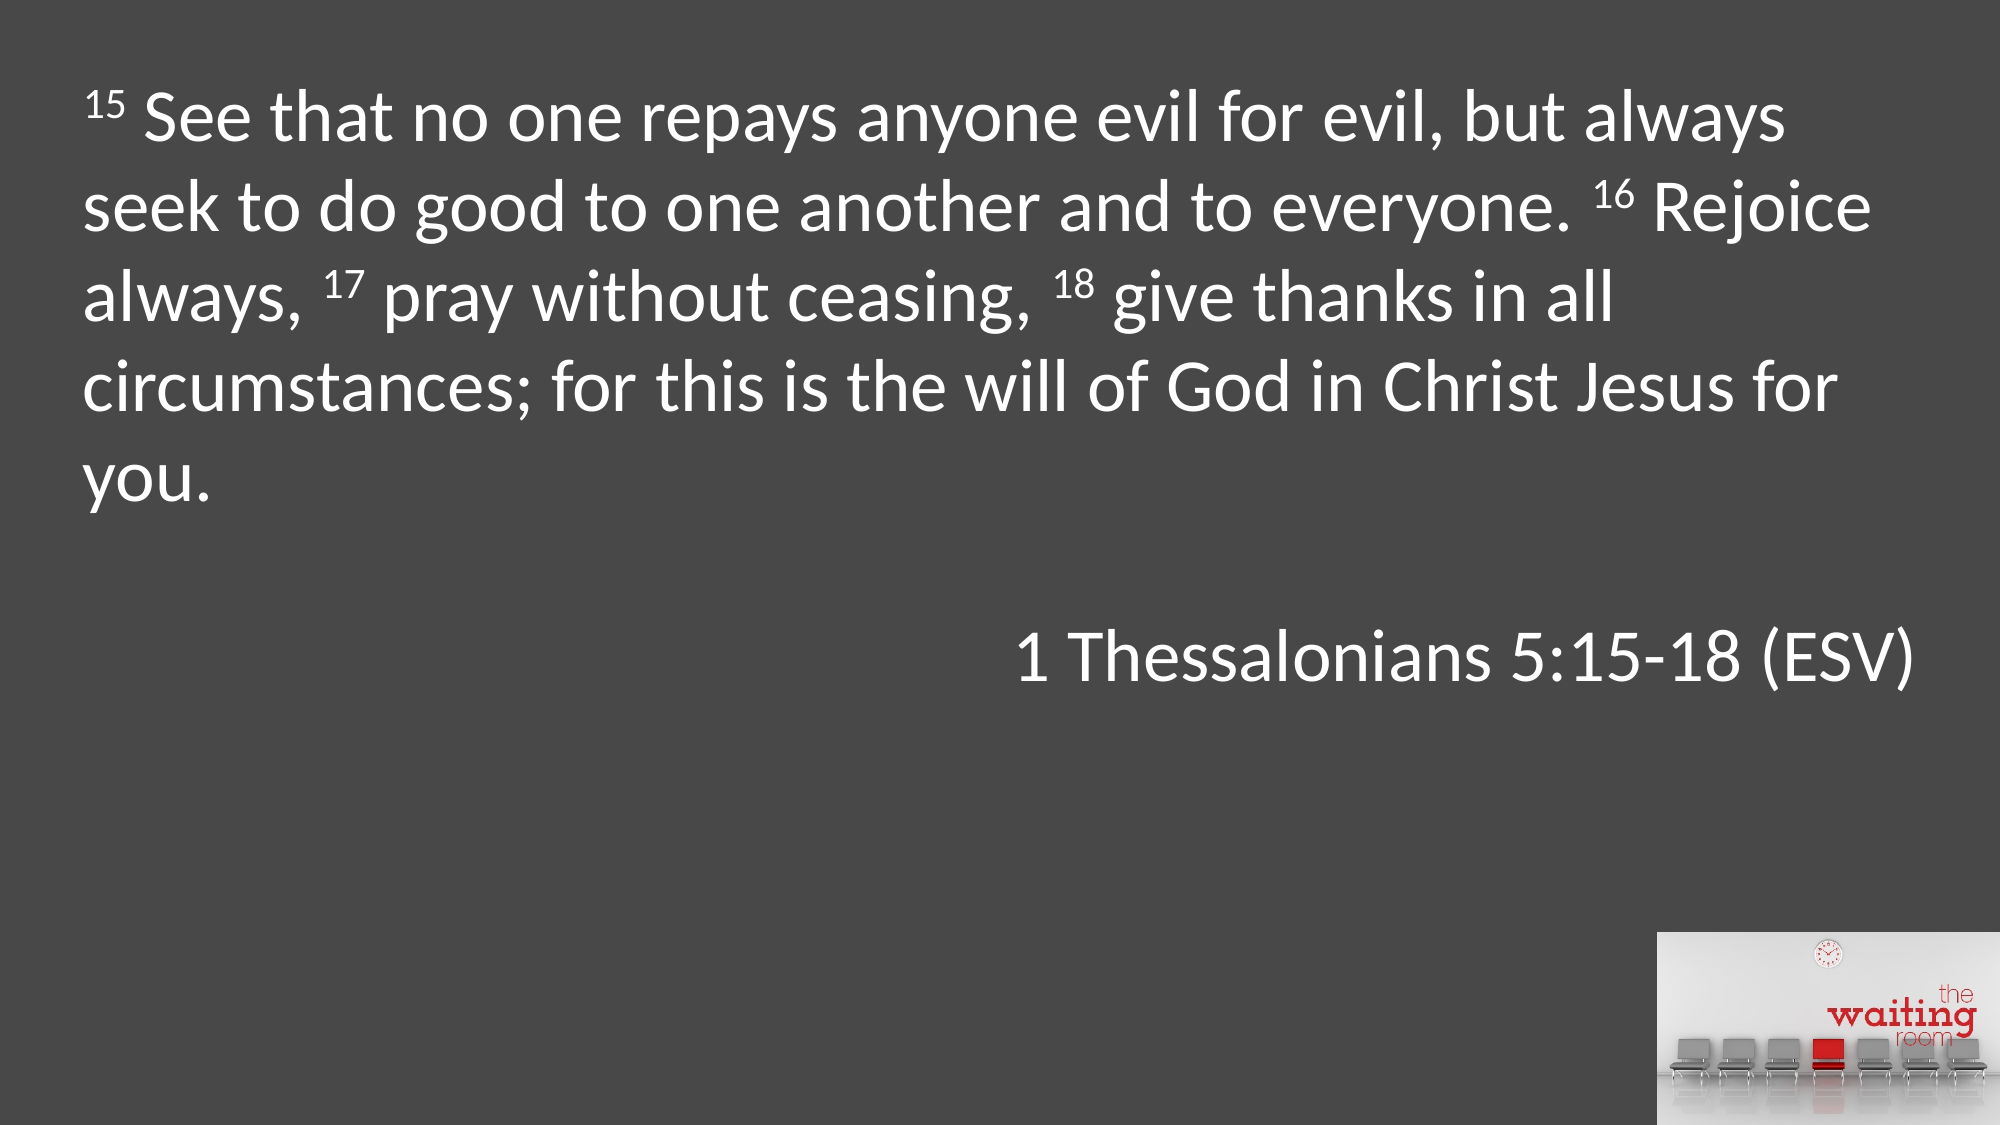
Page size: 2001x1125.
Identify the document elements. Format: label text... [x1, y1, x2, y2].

picture [1657, 932, 2000, 1125]
text_box 15 See that no one repays anyone evil for evil, but always seek to do good to one another and to everyone. 16 Rejoice always, 17 pray without ceasing, 18 give thanks in all circumstances; for this is the will of God in Christ Jesus for you. 1 Thessalonians 5:15-18 (ESV) [68, 59, 1950, 749]
